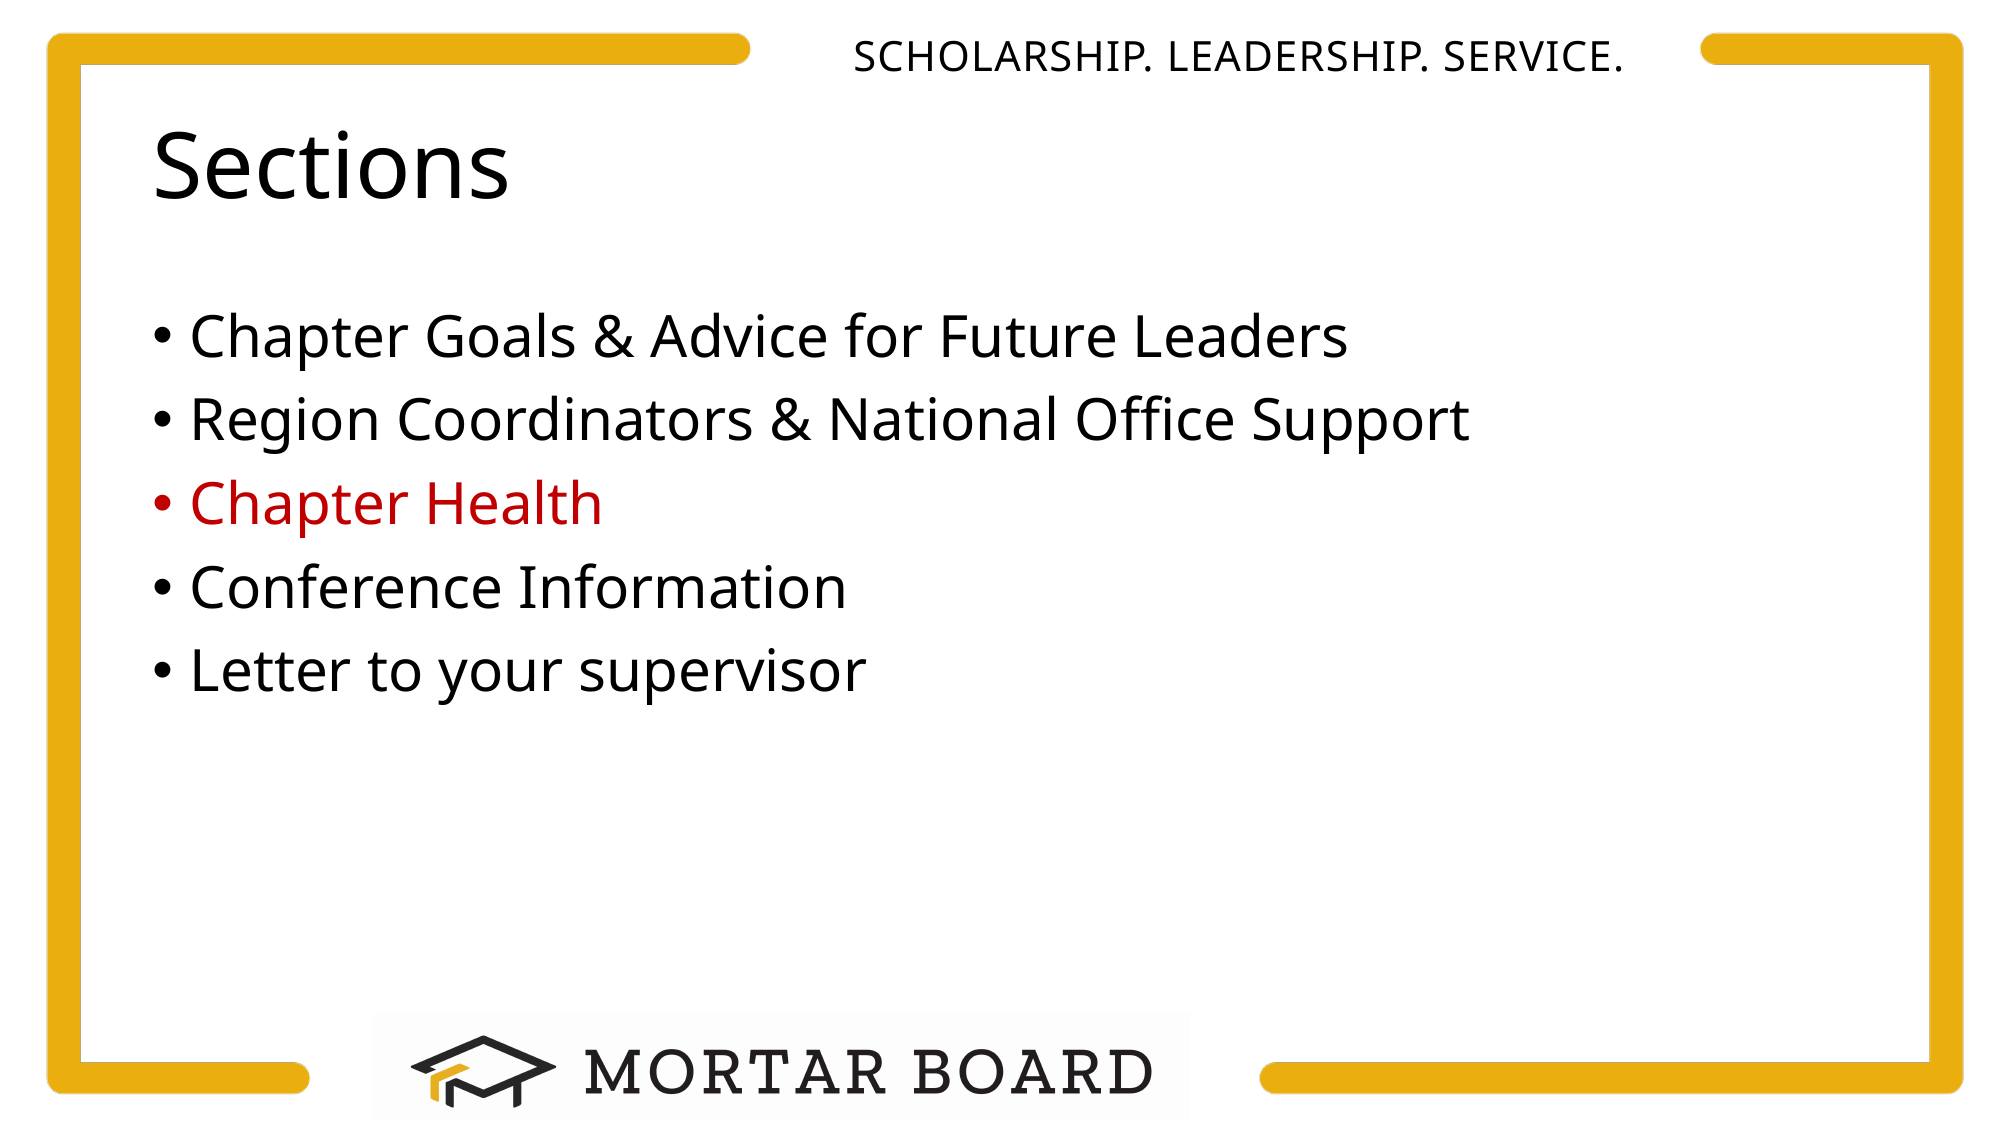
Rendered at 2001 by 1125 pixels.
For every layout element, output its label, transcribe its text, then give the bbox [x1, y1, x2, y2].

list Chapter Goals & Advice for Future Leaders Region Coordinators & National Office Support Chapter Health Conference Information Letter to your supervisor [137, 299, 1863, 1014]
picture [0, 0, 2001, 1119]
title Sections [137, 59, 1863, 278]
